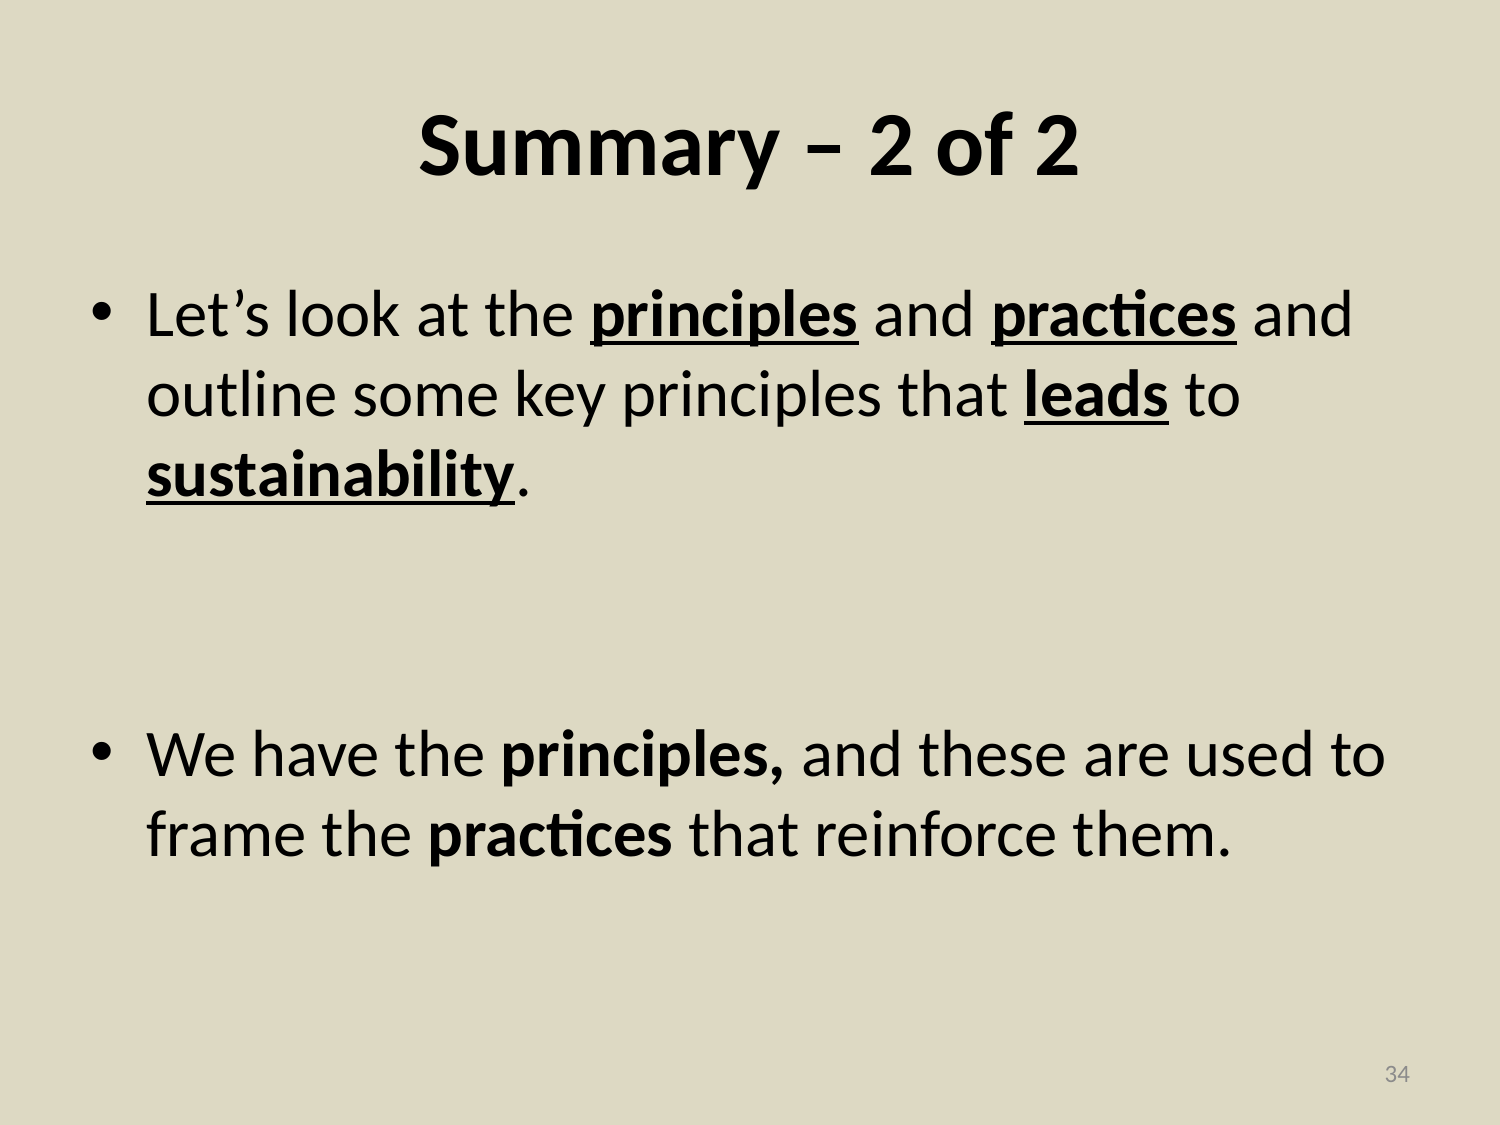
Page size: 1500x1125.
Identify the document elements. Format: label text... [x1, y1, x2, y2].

title Summary – 2 of 2 [75, 45, 1425, 233]
list Let’s look at the principles and practices and outline some key principles that leads to sustainability. We have the principles, and these are used to frame the practices that reinforce them. [75, 262, 1425, 1005]
slide_number 34 [1074, 1042, 1425, 1103]
